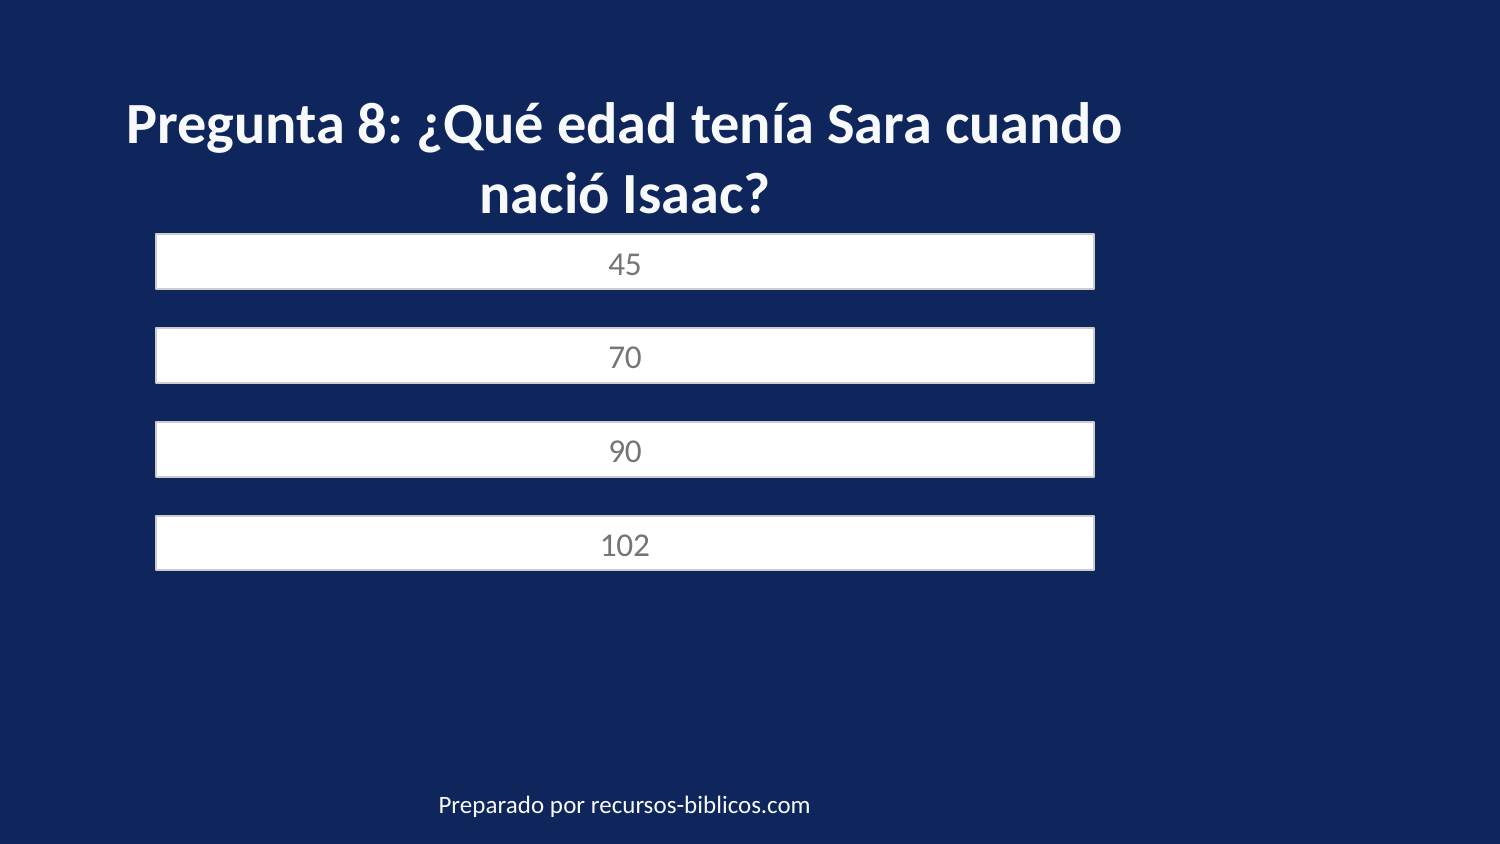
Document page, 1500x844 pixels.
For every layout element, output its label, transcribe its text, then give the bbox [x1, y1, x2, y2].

text_box Pregunta 8: ¿Qué edad tenía Sara cuando nació Isaac? [78, 78, 1172, 233]
text_box 102 [156, 515, 1094, 571]
text_box Preparado por recursos-biblicos.com [78, 781, 1172, 827]
text_box 45 [156, 234, 1094, 290]
text_box 90 [156, 421, 1094, 477]
text_box 70 [156, 328, 1094, 383]
